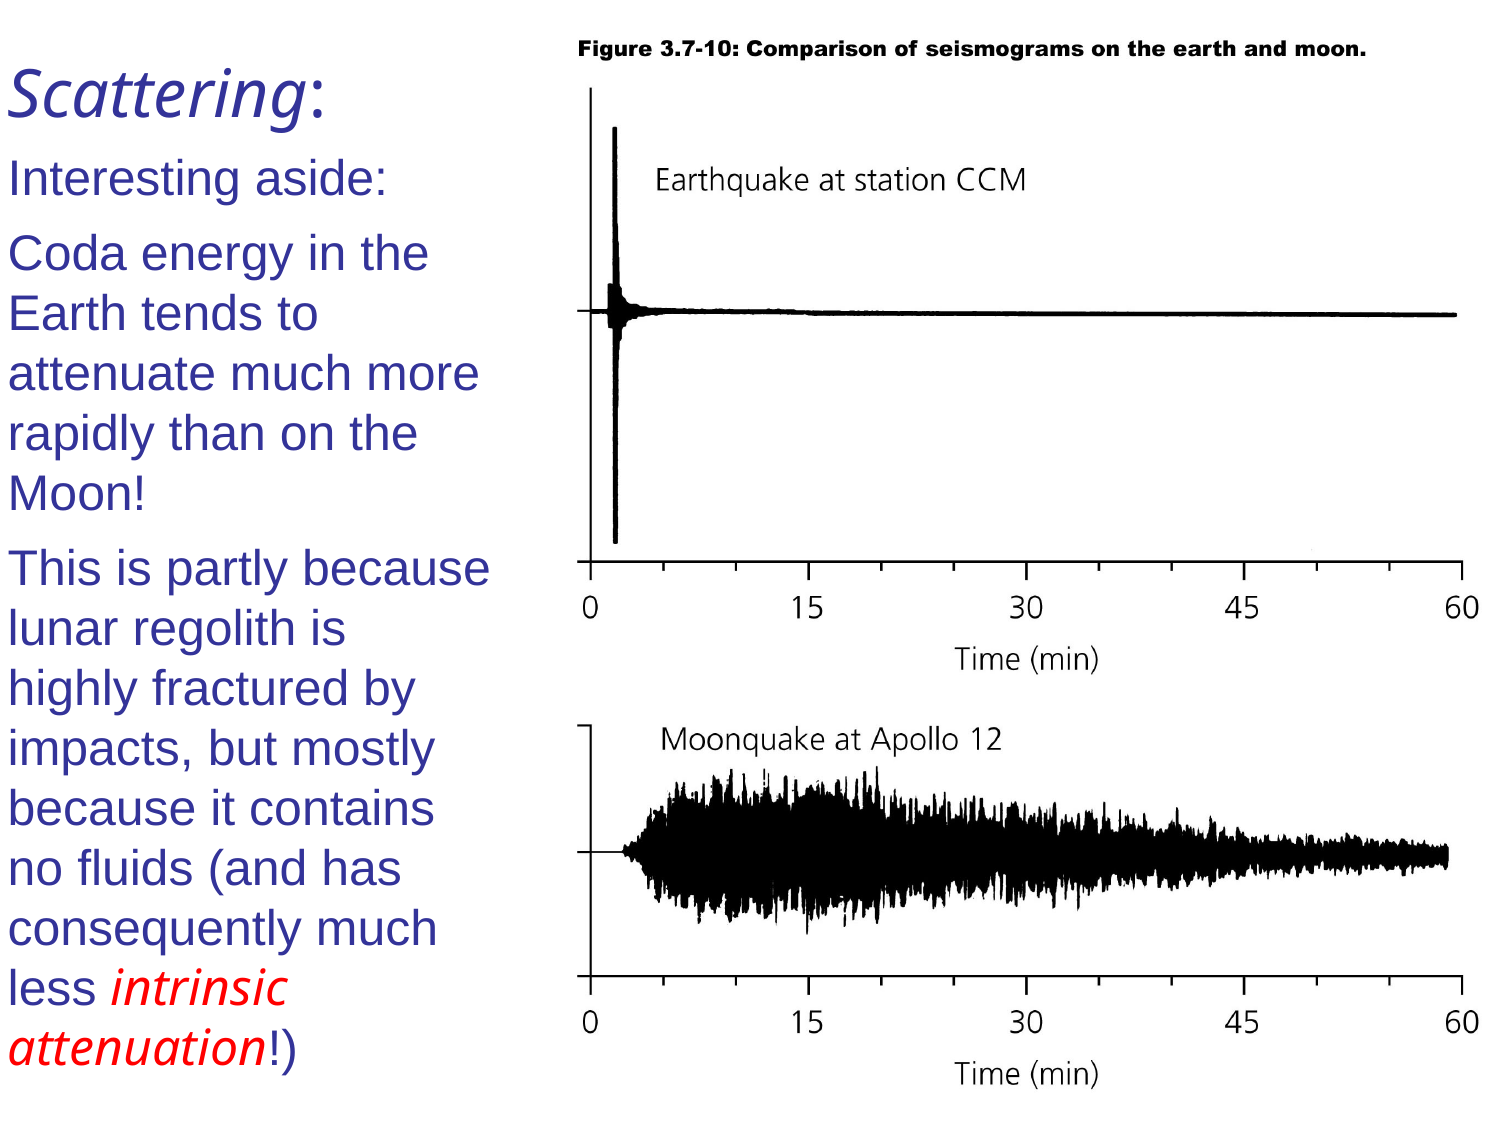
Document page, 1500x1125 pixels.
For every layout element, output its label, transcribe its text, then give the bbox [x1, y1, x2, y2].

text_box Scattering: Interesting aside: Coda energy in the Earth tends to attenuate much more rapidly than on the Moon! This is partly because lunar regolith is highly fractured by impacts, but mostly because it contains no fluids (and has consequently much less intrinsic attenuation!) [0, 42, 553, 1083]
picture [558, 15, 1488, 1110]
